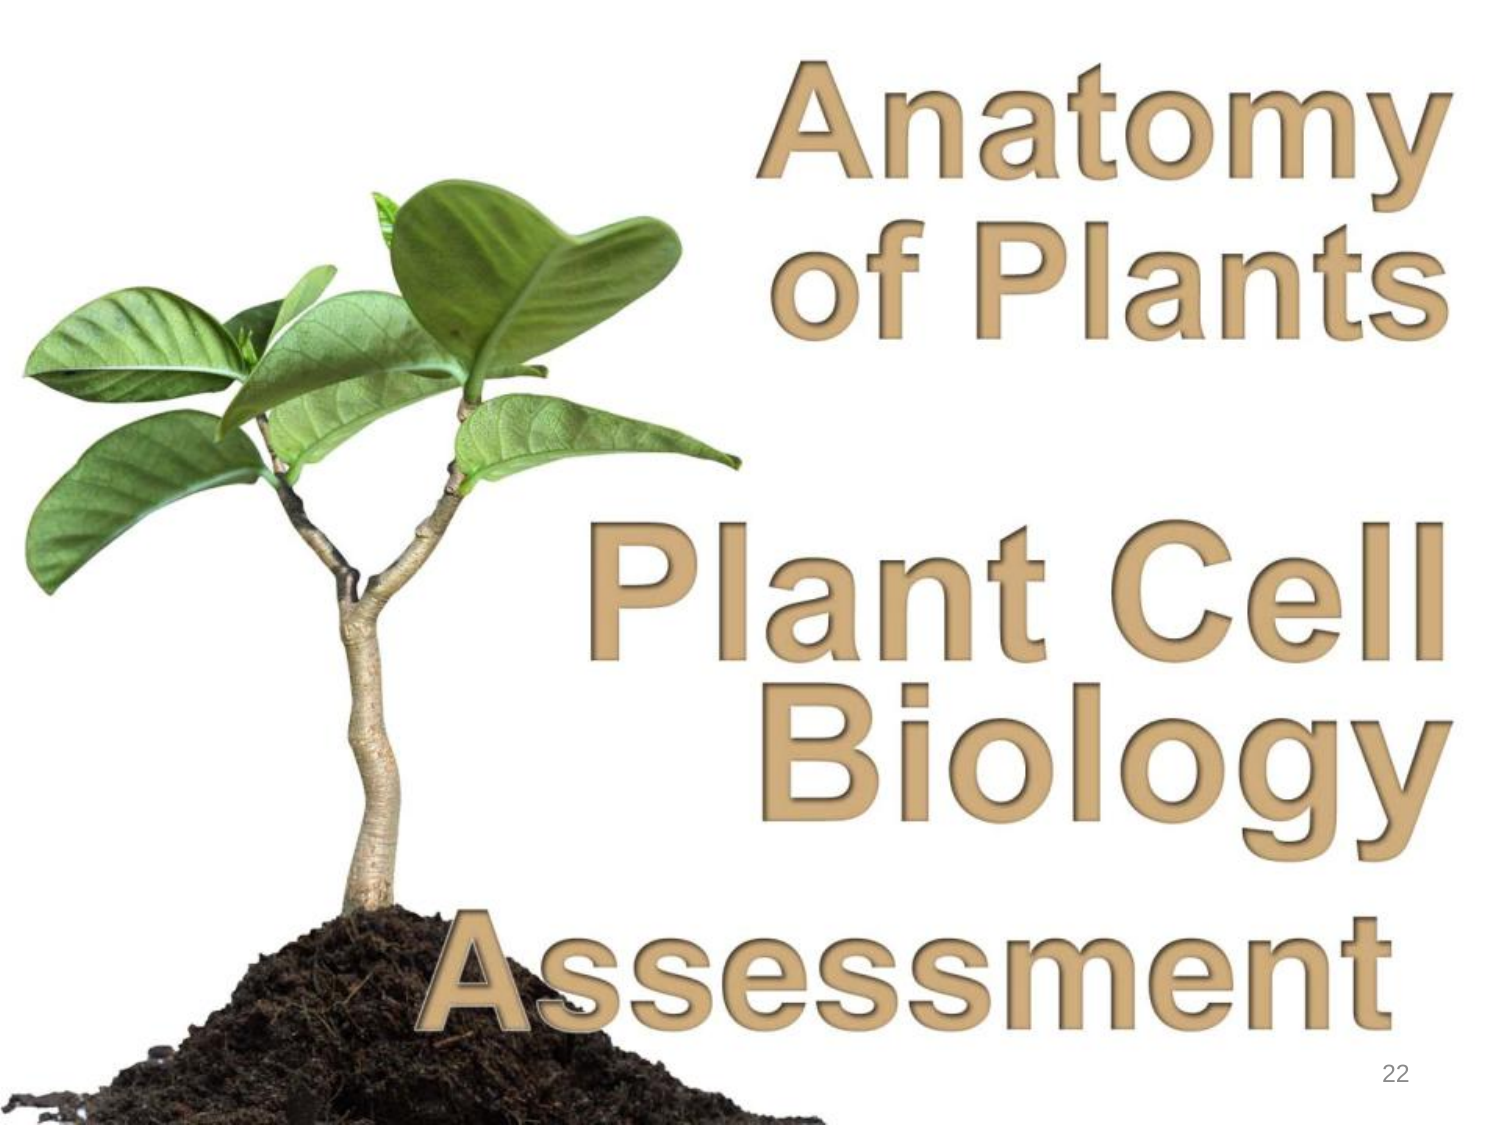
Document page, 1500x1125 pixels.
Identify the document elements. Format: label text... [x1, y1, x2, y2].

slide_number 22 [1074, 1042, 1425, 1103]
picture [0, 0, 1500, 1125]
